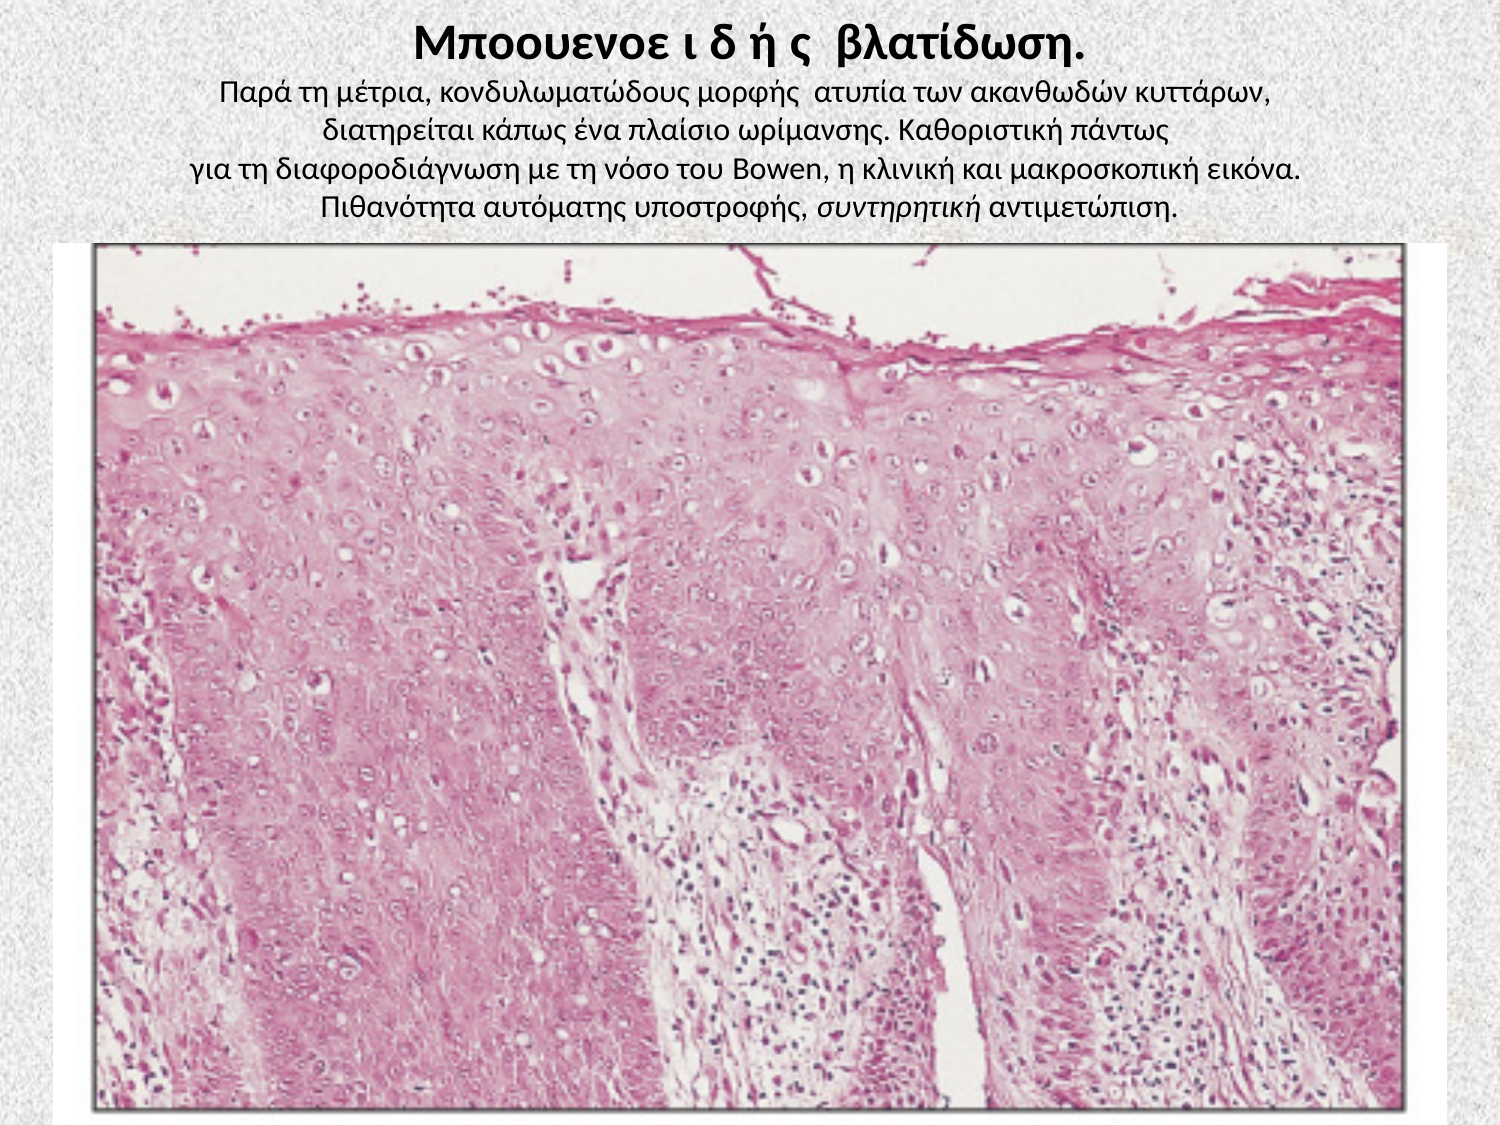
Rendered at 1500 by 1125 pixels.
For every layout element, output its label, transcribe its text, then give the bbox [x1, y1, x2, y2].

title Mποουενοειδής βλατίδωση. Παρά τη μέτρια, κονδυλωματώδους μορφής ατυπία των ακανθωδών κυττάρων, διατηρείται κάπως ένα πλαίσιο ωρίμανσης. Καθοριστική πάντως για τη διαφοροδιάγνωση με τη νόσο του Bowen, η κλινική και μακροσκοπική εικόνα. Πιθανότητα αυτόματης υποστροφής, συντηρητική αντιμετώπιση. [0, 0, 1500, 233]
picture [0, 233, 1500, 1125]
